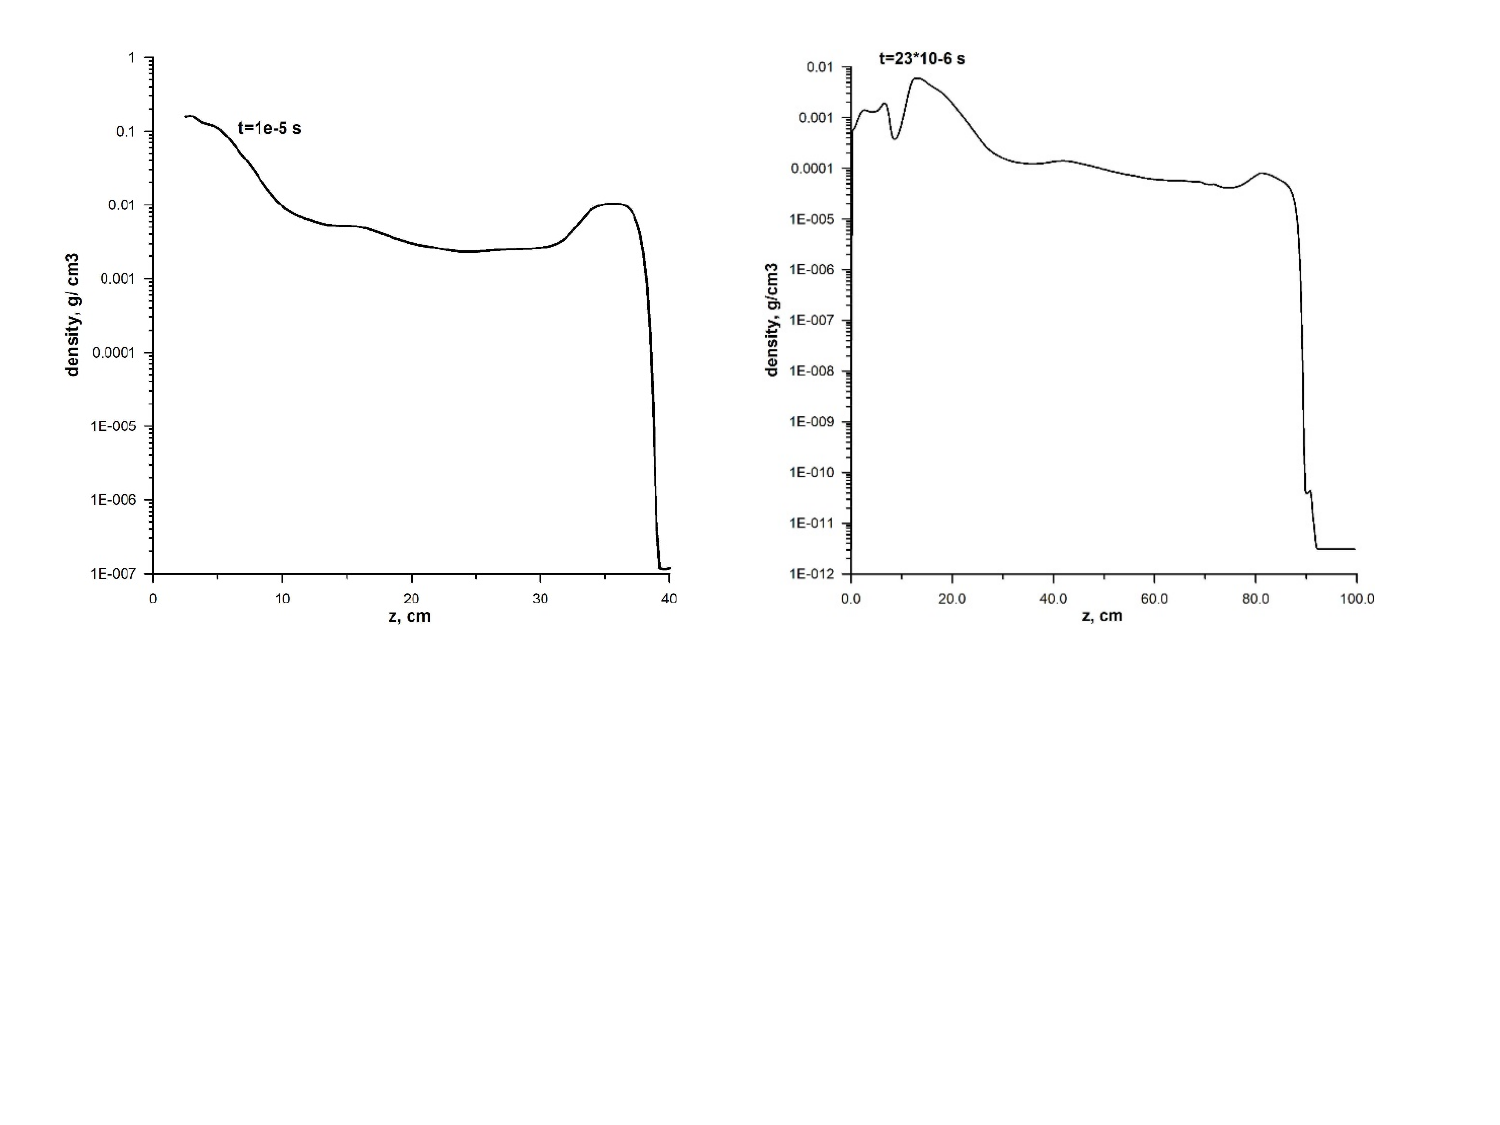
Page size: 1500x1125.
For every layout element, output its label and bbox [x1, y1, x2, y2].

picture [62, 49, 677, 626]
picture [762, 49, 1376, 625]
